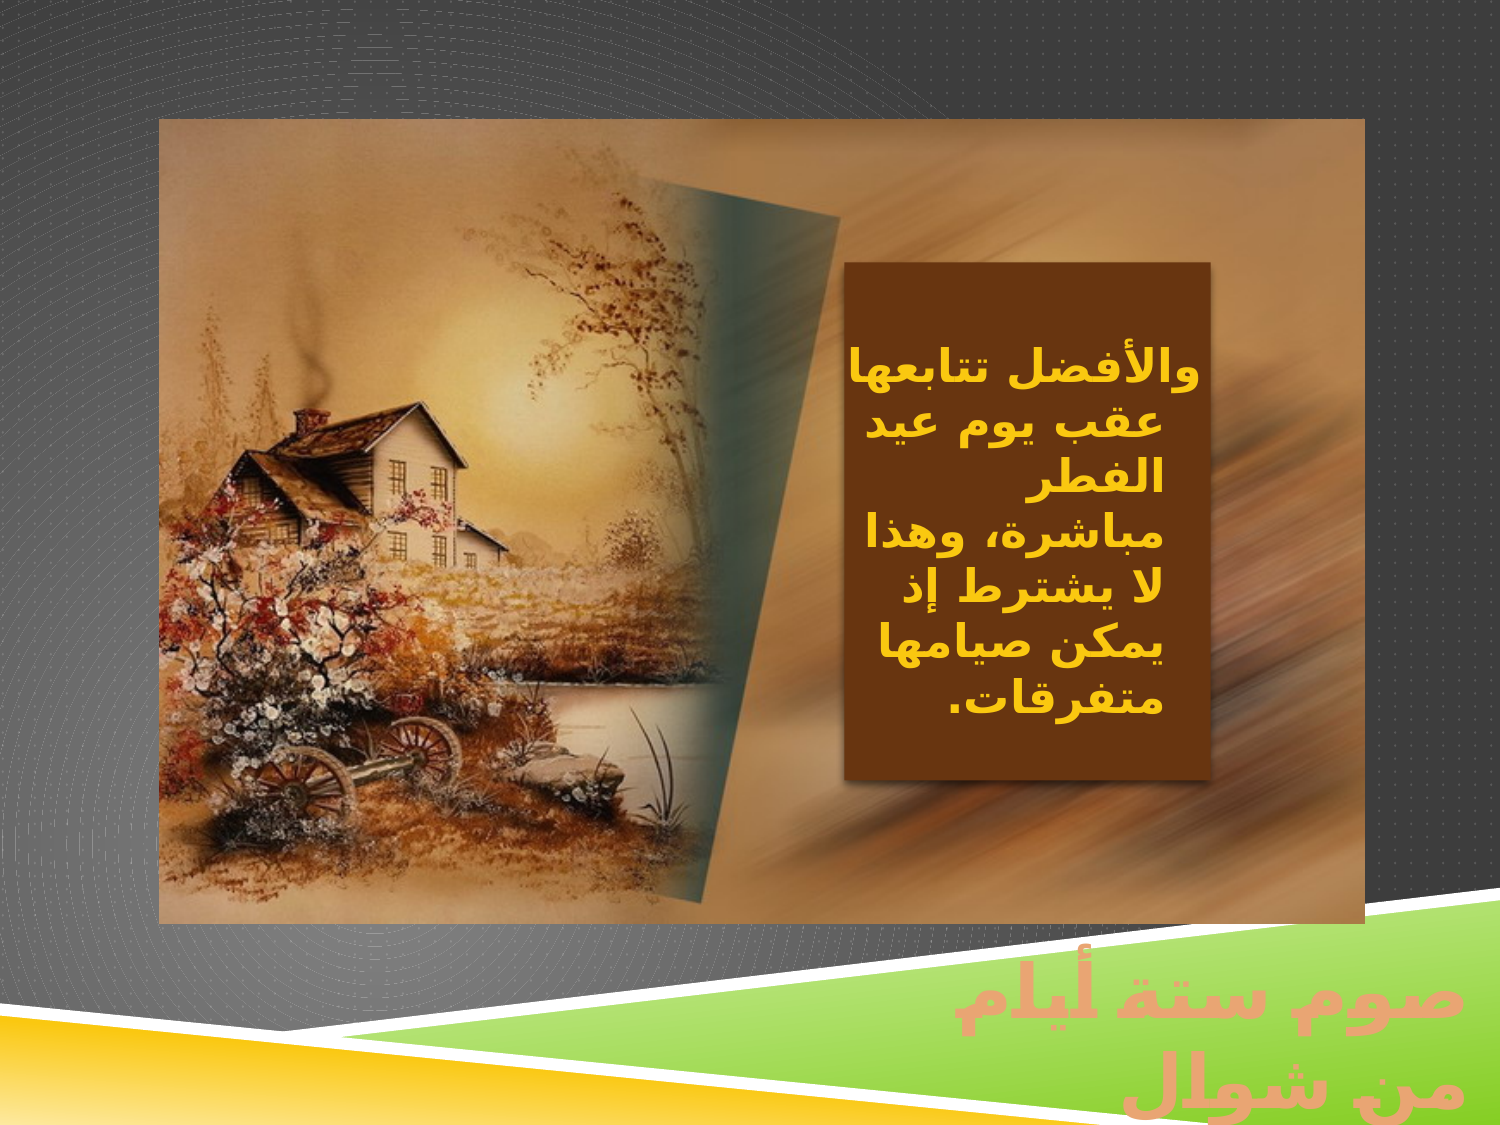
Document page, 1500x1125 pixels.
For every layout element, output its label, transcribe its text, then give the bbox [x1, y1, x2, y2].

picture [159, 119, 1365, 924]
title صوم ستة أيام من شوال [844, 939, 1471, 1125]
